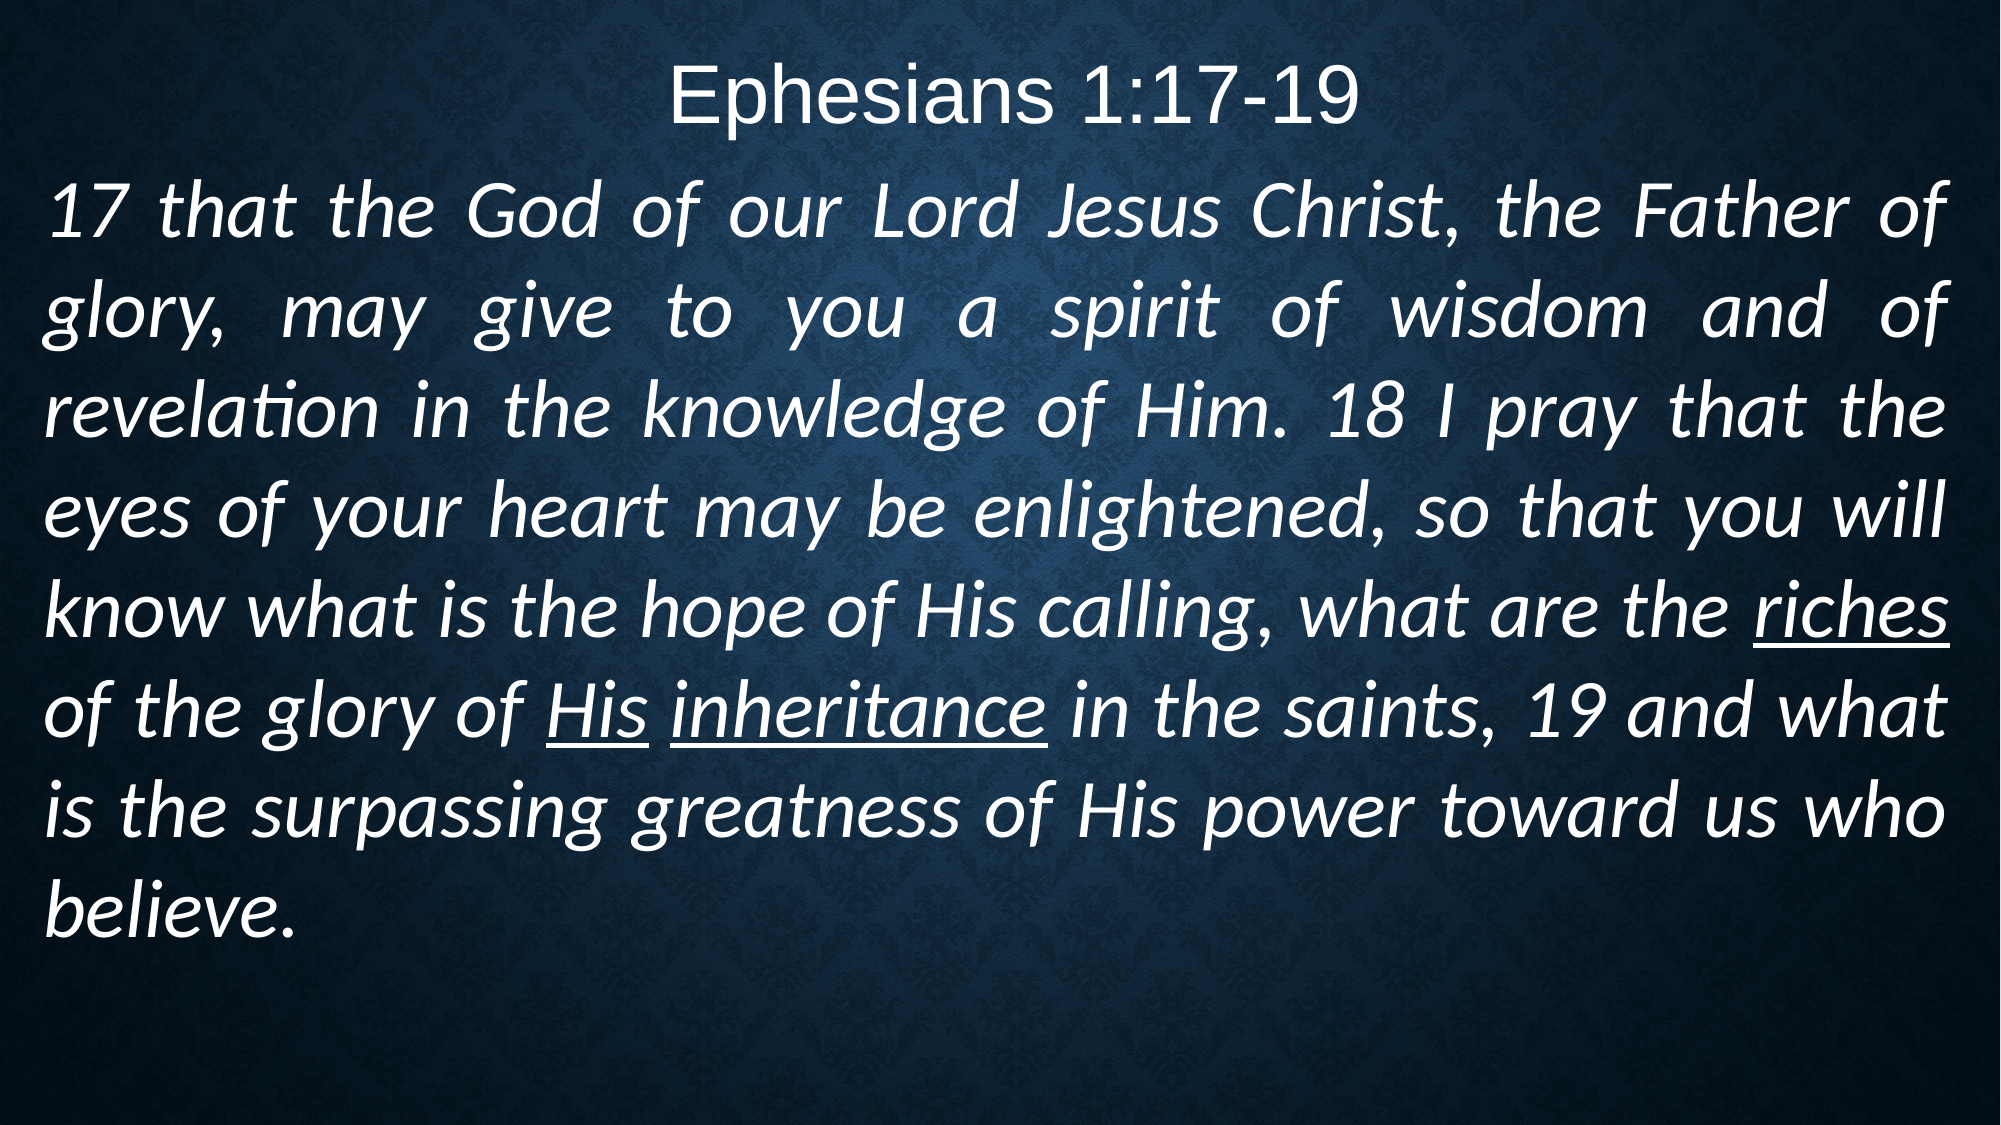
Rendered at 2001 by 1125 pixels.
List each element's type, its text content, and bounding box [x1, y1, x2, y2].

text_box 17 that the God of our Lord Jesus Christ, the Father of glory, may give to you a spirit of wisdom and of revelation in the knowledge of Him. 18 I pray that the eyes of your heart may be enlightened, so that you will know what is the hope of His calling, what are the riches of the glory of His inheritance in the saints, 19 and what is the surpassing greatness of His power toward us who believe. [28, 146, 1965, 962]
text_box Ephesians 1:17-19 [55, 32, 1974, 148]
